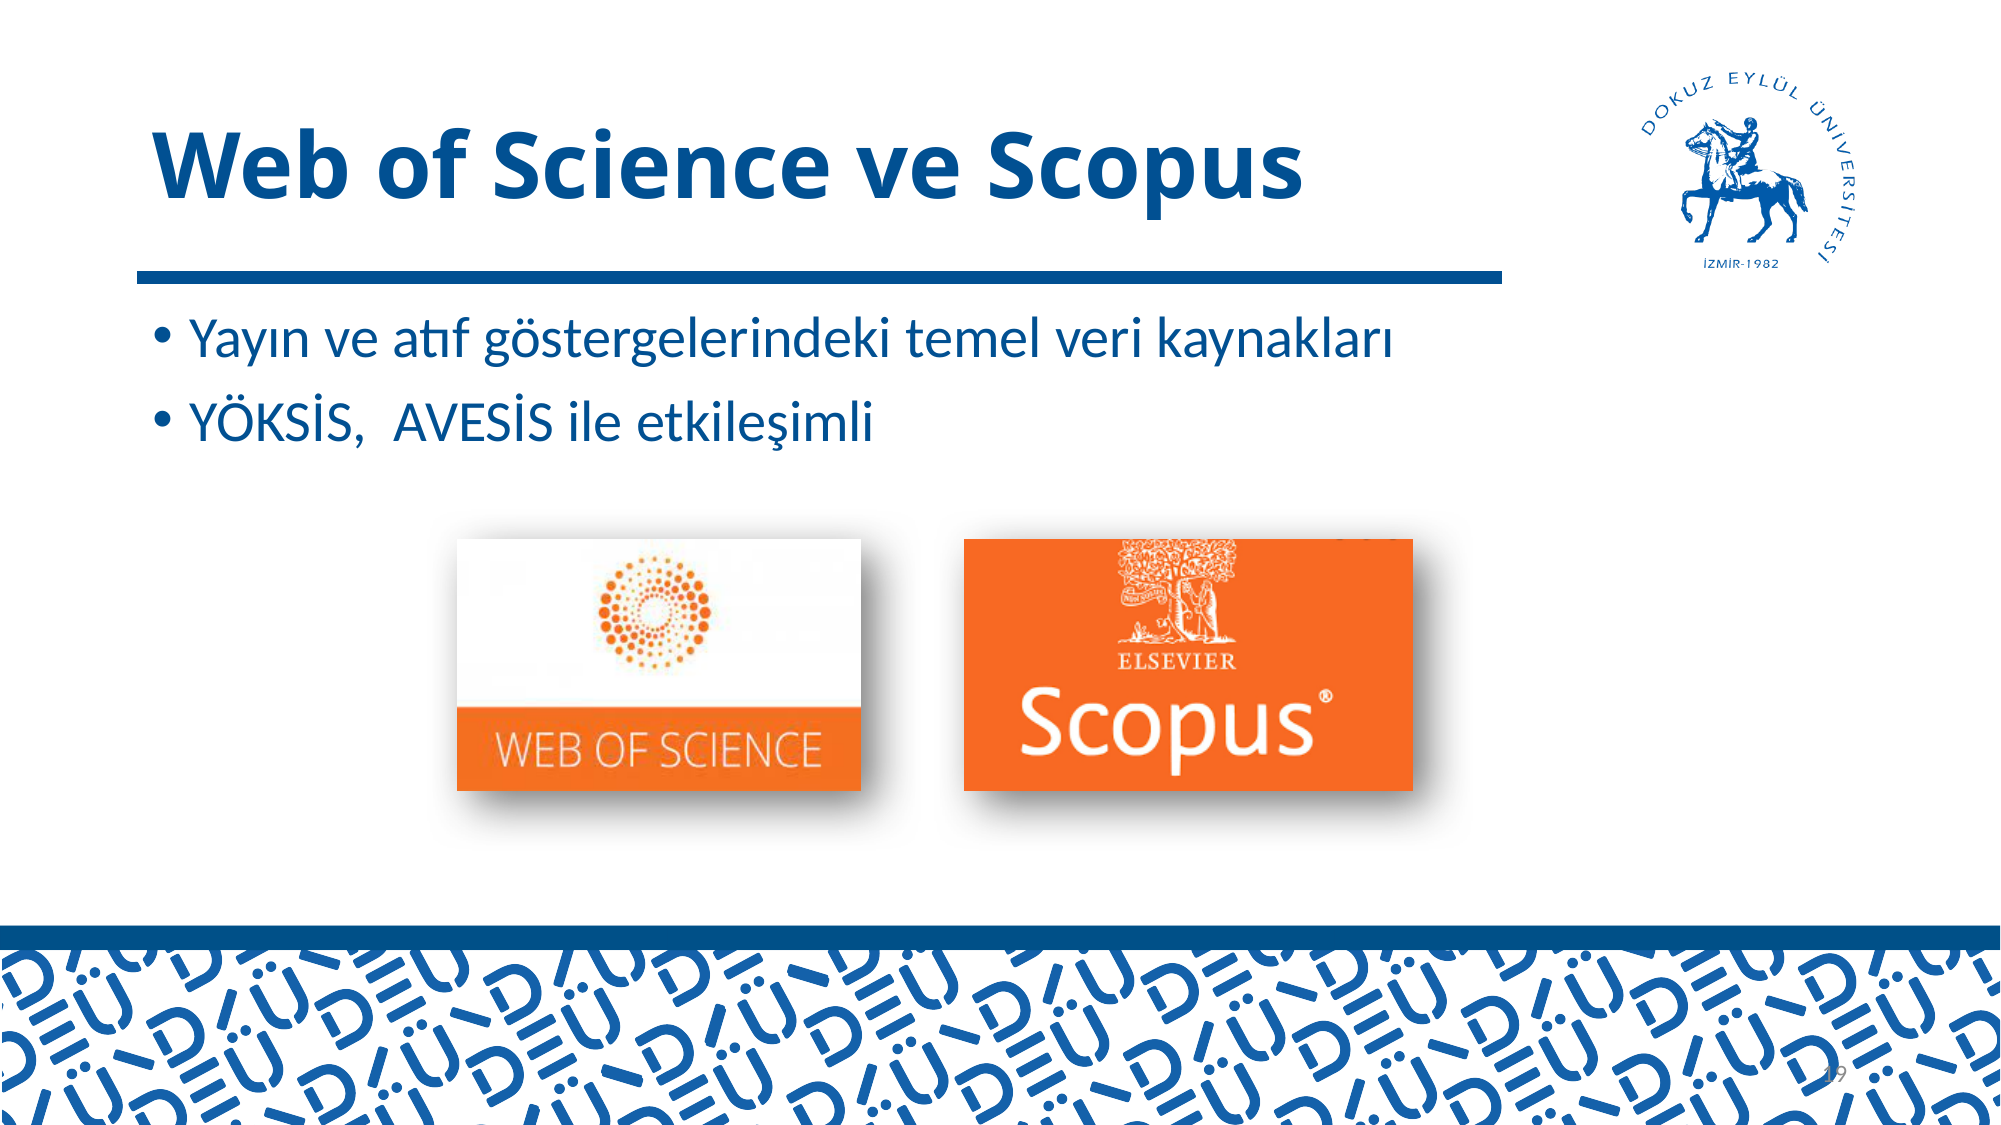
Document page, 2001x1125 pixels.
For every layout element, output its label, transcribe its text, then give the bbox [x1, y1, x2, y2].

picture [0, 0, 2001, 1125]
list Yayın ve atıf göstergelerindeki temel veri kaynakları YÖKSİS, AVESİS ile etkileşimli [137, 299, 1863, 1014]
title Web of Science ve Scopus [137, 59, 1502, 278]
slide_number 19 [1412, 1042, 1863, 1103]
